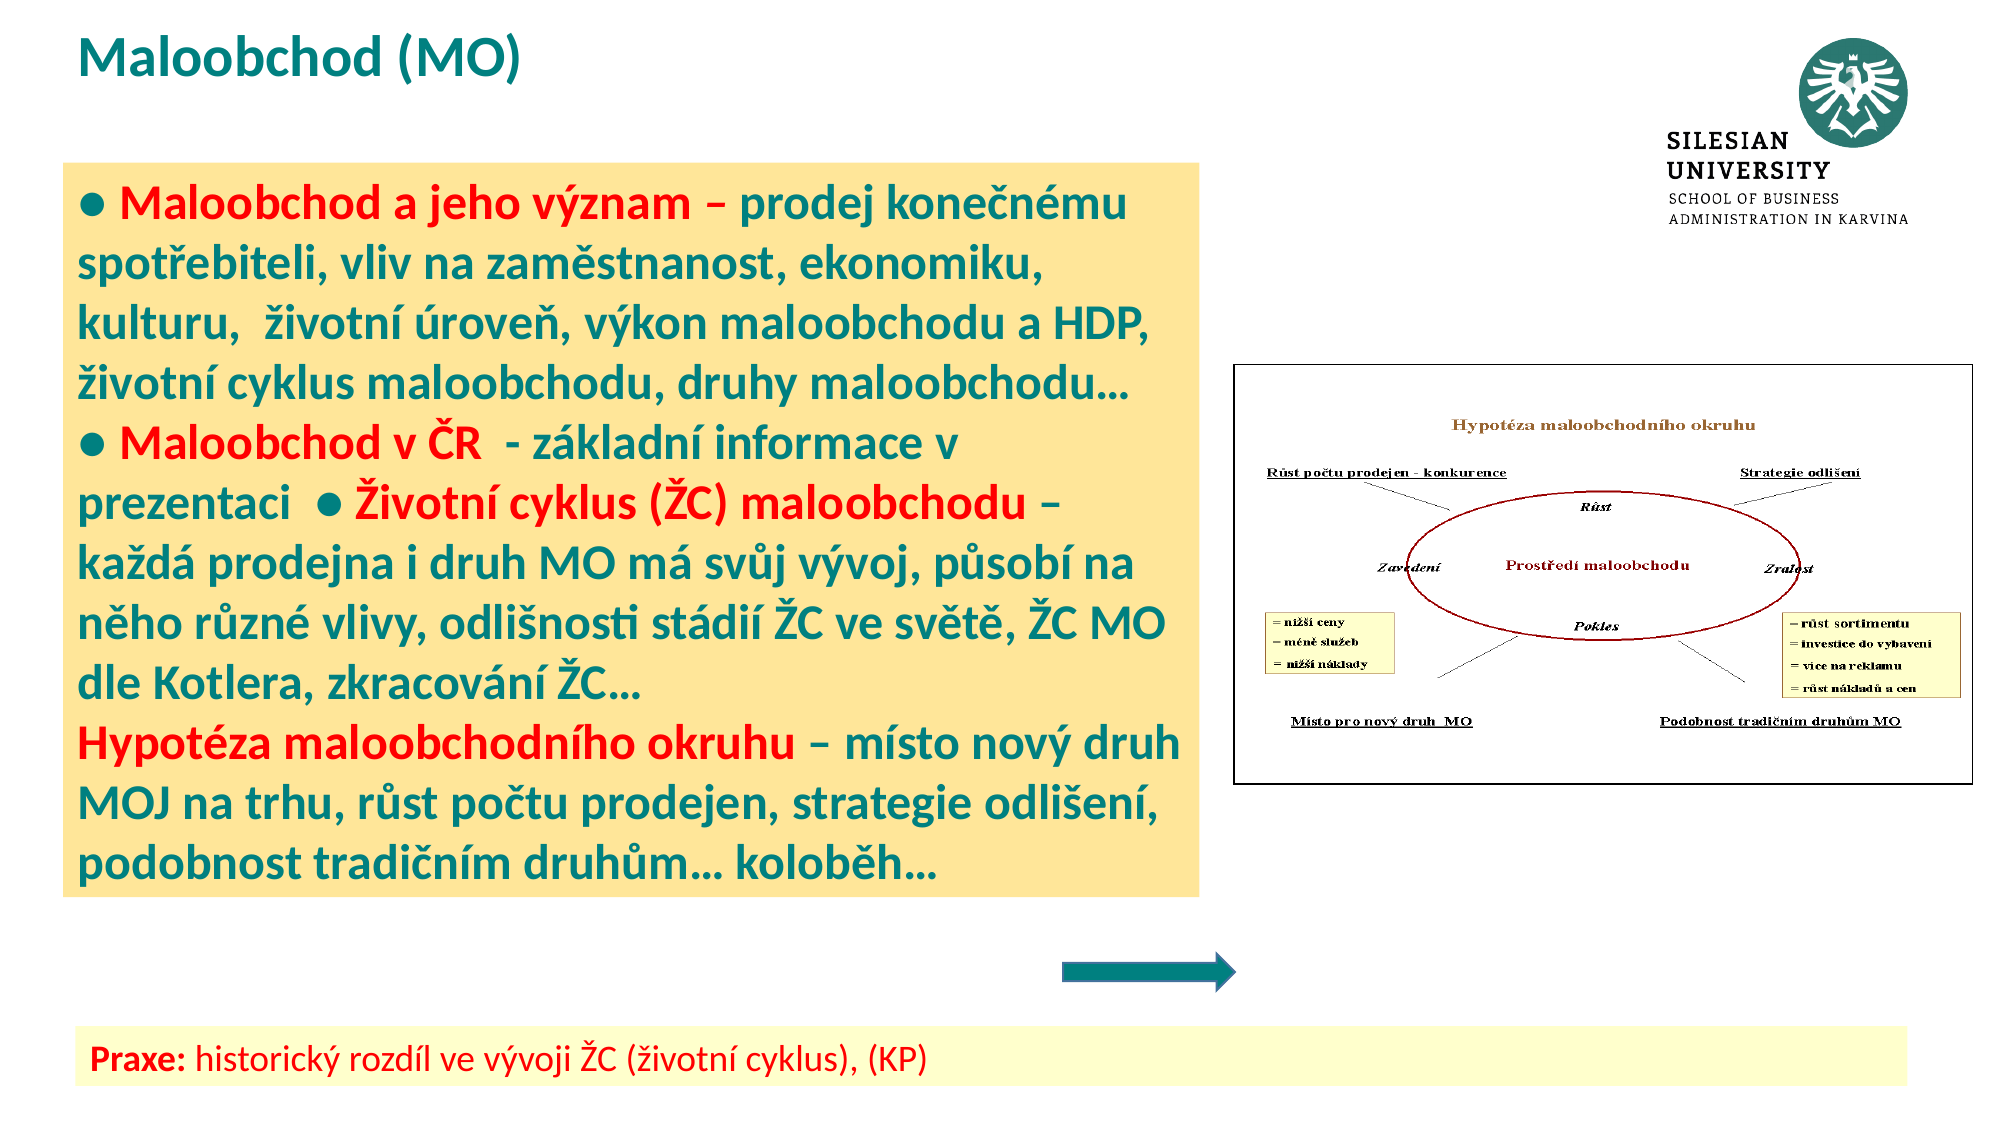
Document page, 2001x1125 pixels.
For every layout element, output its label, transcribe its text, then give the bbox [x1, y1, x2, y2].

text_box Maloobchod (MO) [63, 10, 1288, 96]
text_box ● Maloobchod a jeho význam – prodej konečnému spotřebiteli, vliv na zaměstnanost, ekonomiku, kulturu, životní úroveň, výkon maloobchodu a HDP, životní cyklus maloobchodu, druhy maloobchodu… ● Maloobchod v ČR - základní informace v prezentaci ● Životní cyklus (ŽC) maloobchodu – každá prodejna i druh MO má svůj vývoj, působí na něho různé vlivy, odlišnosti stádií ŽC ve světě, ŽC MO dle Kotlera, zkracování ŽC… Hypotéza maloobchodního okruhu – místo nový druh MOJ na trhu, růst počtu prodejen, strategie odlišení, podobnost tradičním druhům… koloběh… [63, 162, 1200, 898]
text_box Praxe: historický rozdíl ve vývoji ŽC (životní cyklus), (KP) [75, 1026, 1908, 1086]
text_box [41, 32, 786, 116]
picture [1667, 38, 1908, 224]
picture [1234, 365, 1972, 784]
text_box [1062, 951, 1237, 993]
